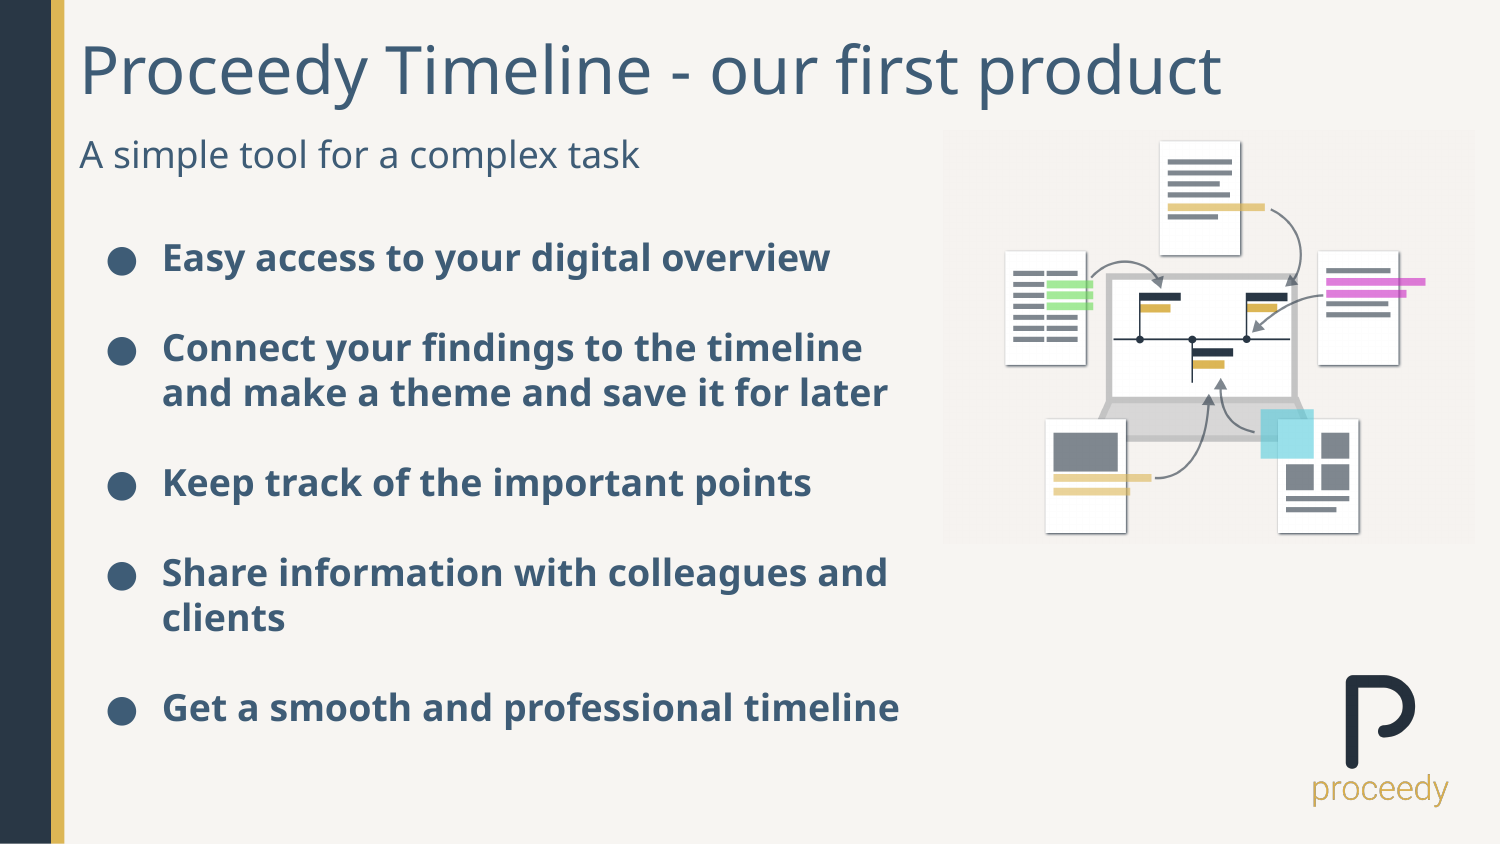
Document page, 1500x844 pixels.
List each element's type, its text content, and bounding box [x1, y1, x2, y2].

text_box [51, 0, 65, 844]
text_box [0, 0, 51, 844]
text_box A simple tool for a complex task [64, 108, 1123, 191]
text_box Easy access to your digital overview Connect your findings to the timeline and make a theme and save it for later Keep track of the important points Share information with colleagues and clients Get a smooth and professional timeline [71, 219, 952, 745]
picture [1311, 674, 1450, 808]
text_box Proceedy Timeline - our first product [64, 13, 1463, 107]
picture [943, 130, 1476, 544]
